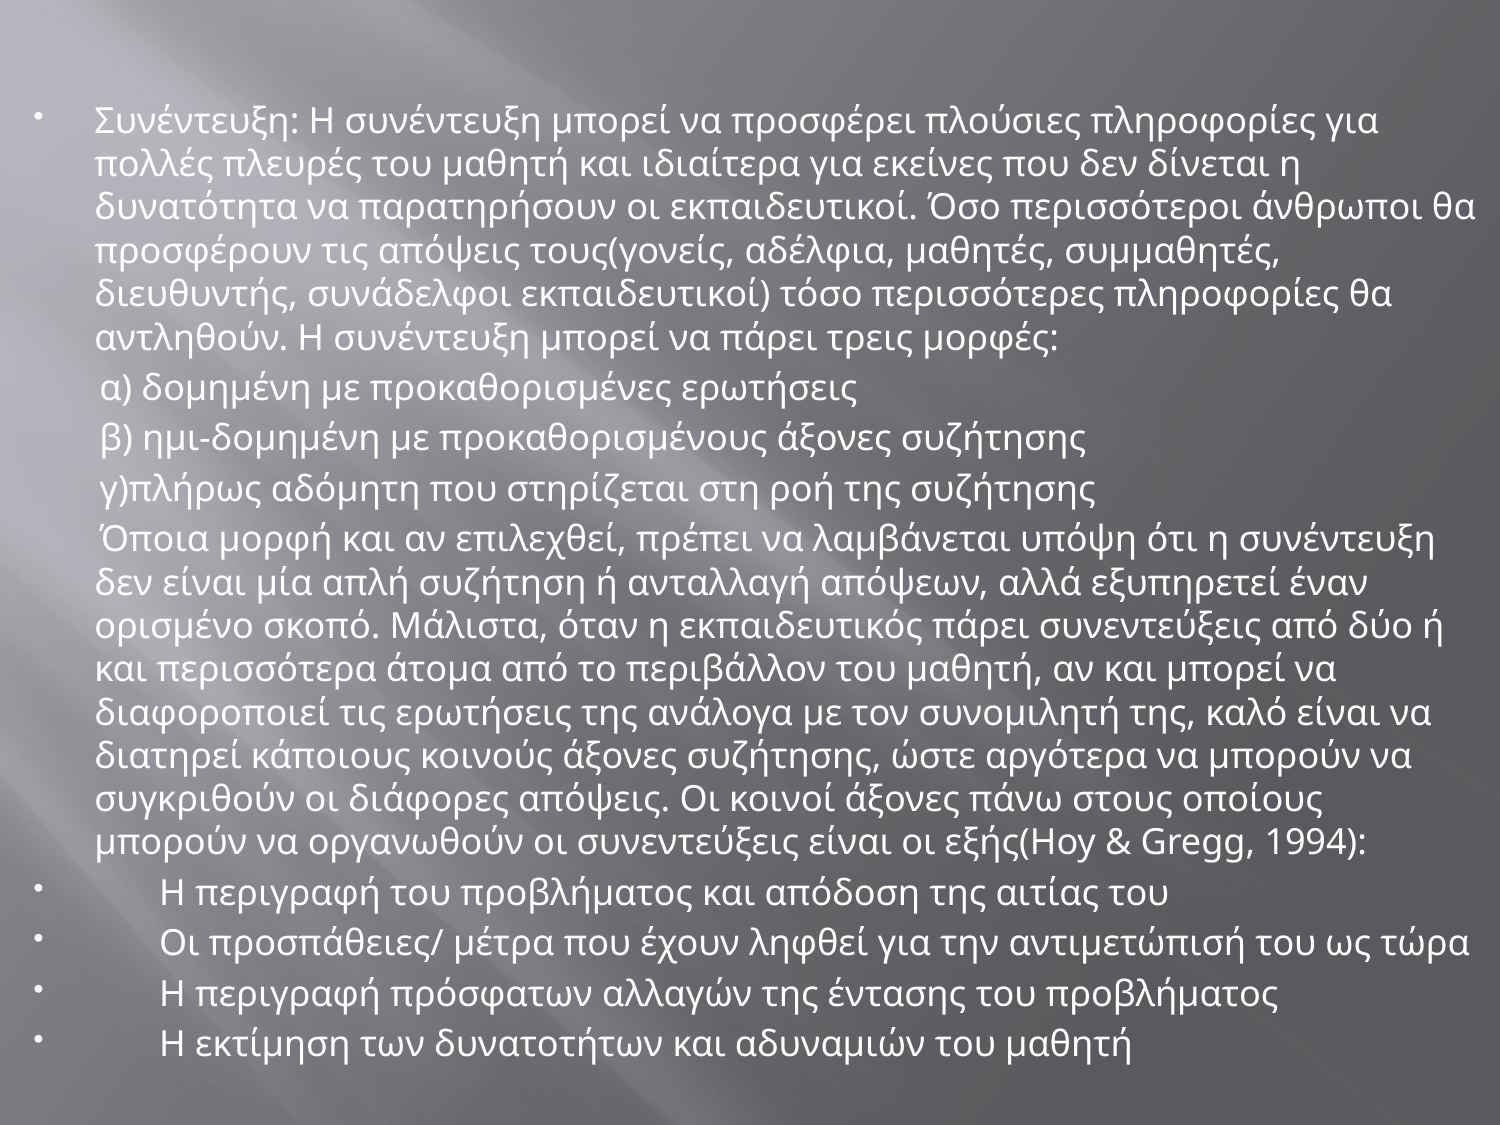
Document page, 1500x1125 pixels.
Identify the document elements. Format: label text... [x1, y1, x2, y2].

list Συνέντευξη: Η συνέντευξη μπορεί να προσφέρει πλούσιες πληροφορίες για πολλές πλευρές του μαθητή και ιδιαίτερα για εκείνες που δεν δίνεται η δυνατότητα να παρατηρήσουν οι εκπαιδευτικοί. Όσο περισσότεροι άνθρωποι θα προσφέρουν τις απόψεις τους(γονείς, αδέλφια, μαθητές, συμμαθητές, διευθυντής, συνάδελφοι εκπαιδευτικοί) τόσο περισσότερες πληροφορίες θα αντληθούν. Η συνέντευξη μπορεί να πάρει τρεις μορφές: α) δομημένη με προκαθορισμένες ερωτήσεις β) ημι-δομημένη με προκαθορισμένους άξονες συζήτησης γ)πλήρως αδόμητη που στηρίζεται στη ροή της συζήτησης Όποια μορφή και αν επιλεχθεί, πρέπει να λαμβάνεται υπόψη ότι η συνέντευξη δεν είναι μία απλή συζήτηση ή ανταλλαγή απόψεων, αλλά εξυπηρετεί έναν ορισμένο σκοπό. Μάλιστα, όταν η εκπαιδευτικός πάρει συνεντεύξεις από δύο ή και περισσότερα άτομα από το περιβάλλον του μαθητή, αν και μπορεί να διαφοροποιεί τις ερωτήσεις της ανάλογα με τον συνομιλητή της, καλό είναι να διατηρεί κάποιους κοινούς άξονες συζήτησης, ώστε αργότερα να μπορούν να συγκριθούν οι διάφορες απόψεις. Οι κοινοί άξονες πάνω στους οποίους μπορούν να οργανωθούν οι συνεντεύξεις είναι οι εξής(Hoy & Gregg, 1994): Η περιγραφή του προβλήματος και απόδοση της αιτίας του Οι προσπάθειες/ μέτρα που έχουν ληφθεί για την αντιμετώπισή του ως τώρα Η περιγραφή πρόσφατων αλλαγών της έντασης του προβλήματος Η εκτίμηση των δυνατοτήτων και αδυναμιών του μαθητή [0, 90, 1500, 1125]
